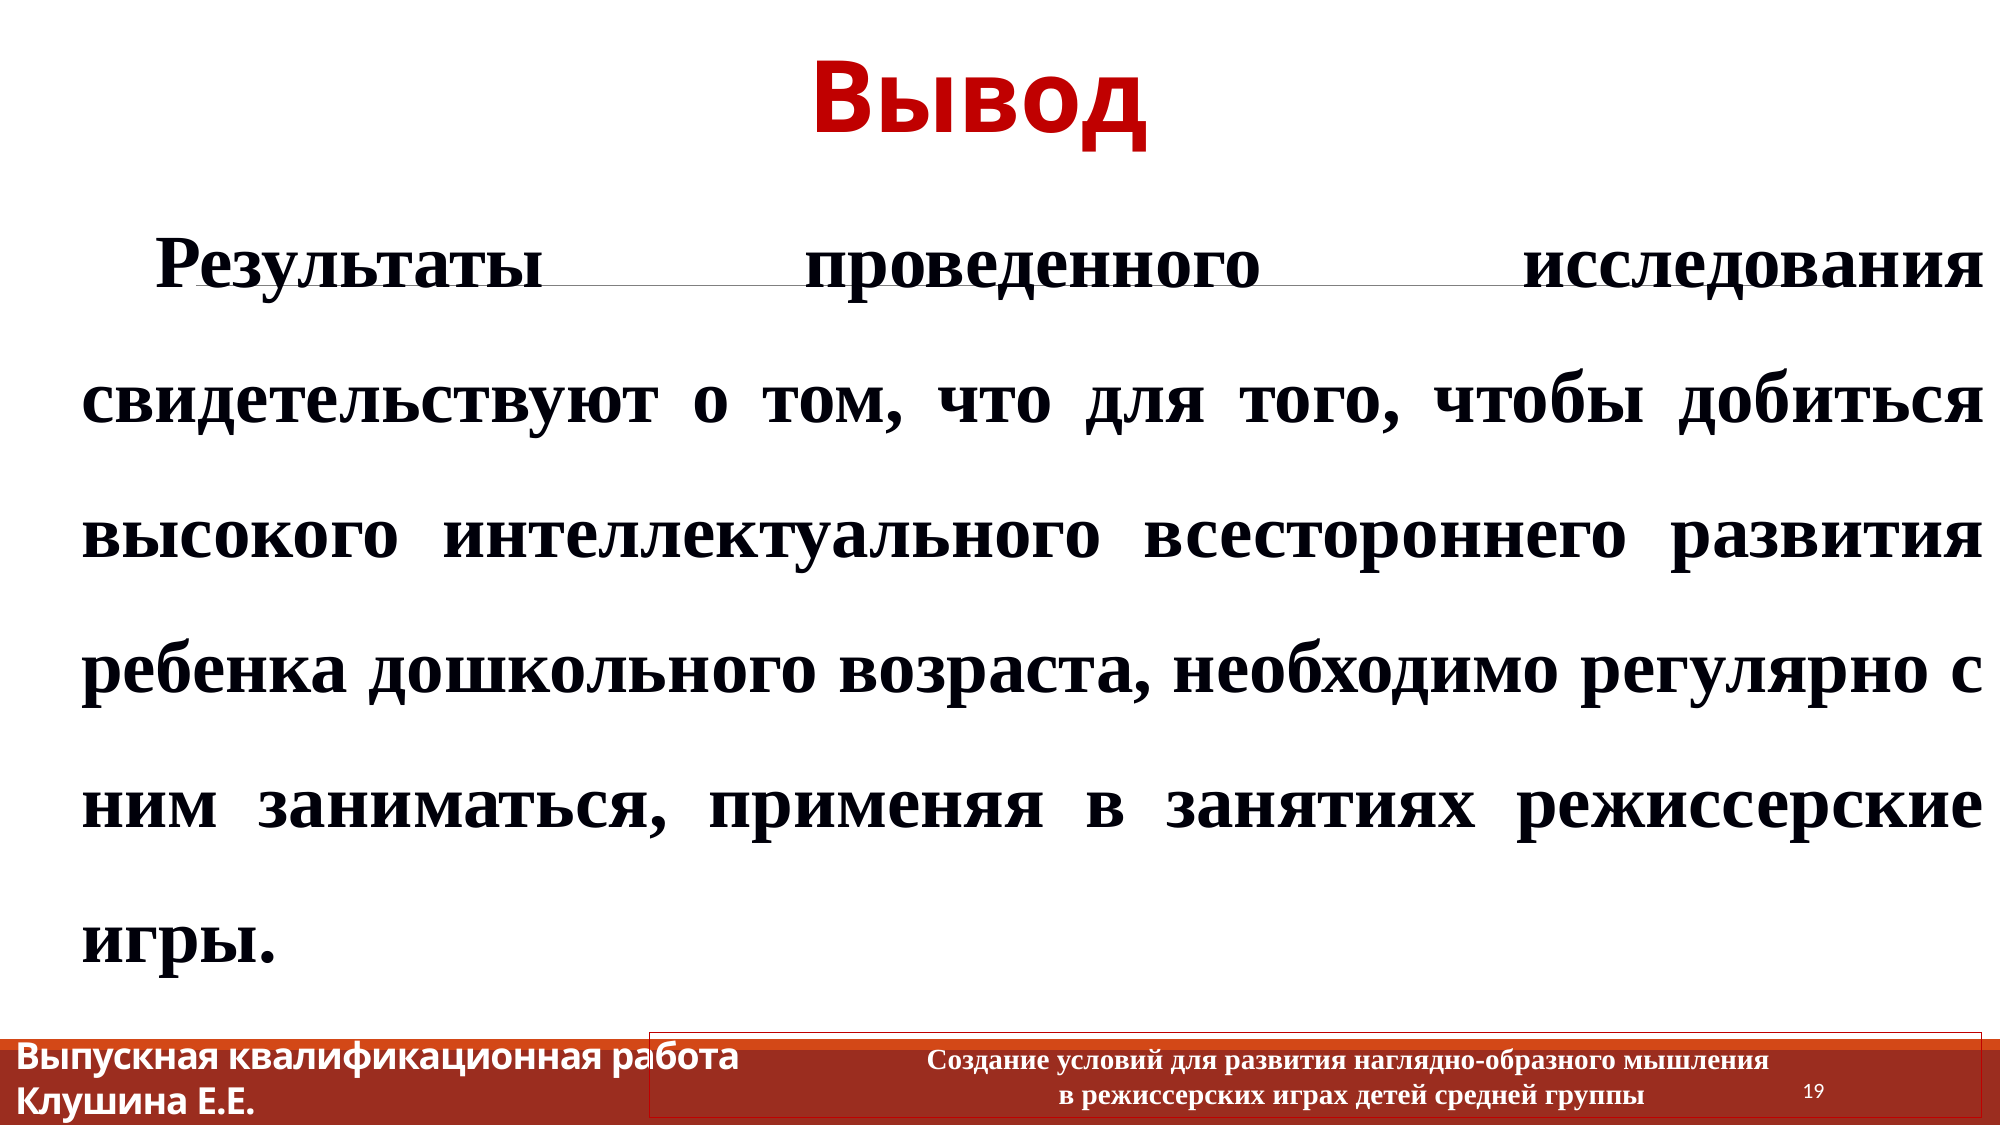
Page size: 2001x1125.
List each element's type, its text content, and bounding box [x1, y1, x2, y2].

text_box Создание условий для развития наглядно-образного мышления в режиссерских играх детей средней группы [649, 1032, 1982, 1118]
text_box Выпускная квалификационная работа Клушина Е.Е. [0, 1022, 770, 1125]
slide_number 19 [1624, 1059, 1840, 1120]
text_box Результаты проведенного исследования свидетельствуют о том, что для того, чтобы добиться высокого интеллектуального всестороннего развития ребенка дошкольного возраста, необходимо регулярно с ним заниматься, применяя в занятиях режиссерские игры. [66, 160, 2000, 985]
title Вывод [165, 16, 1816, 160]
